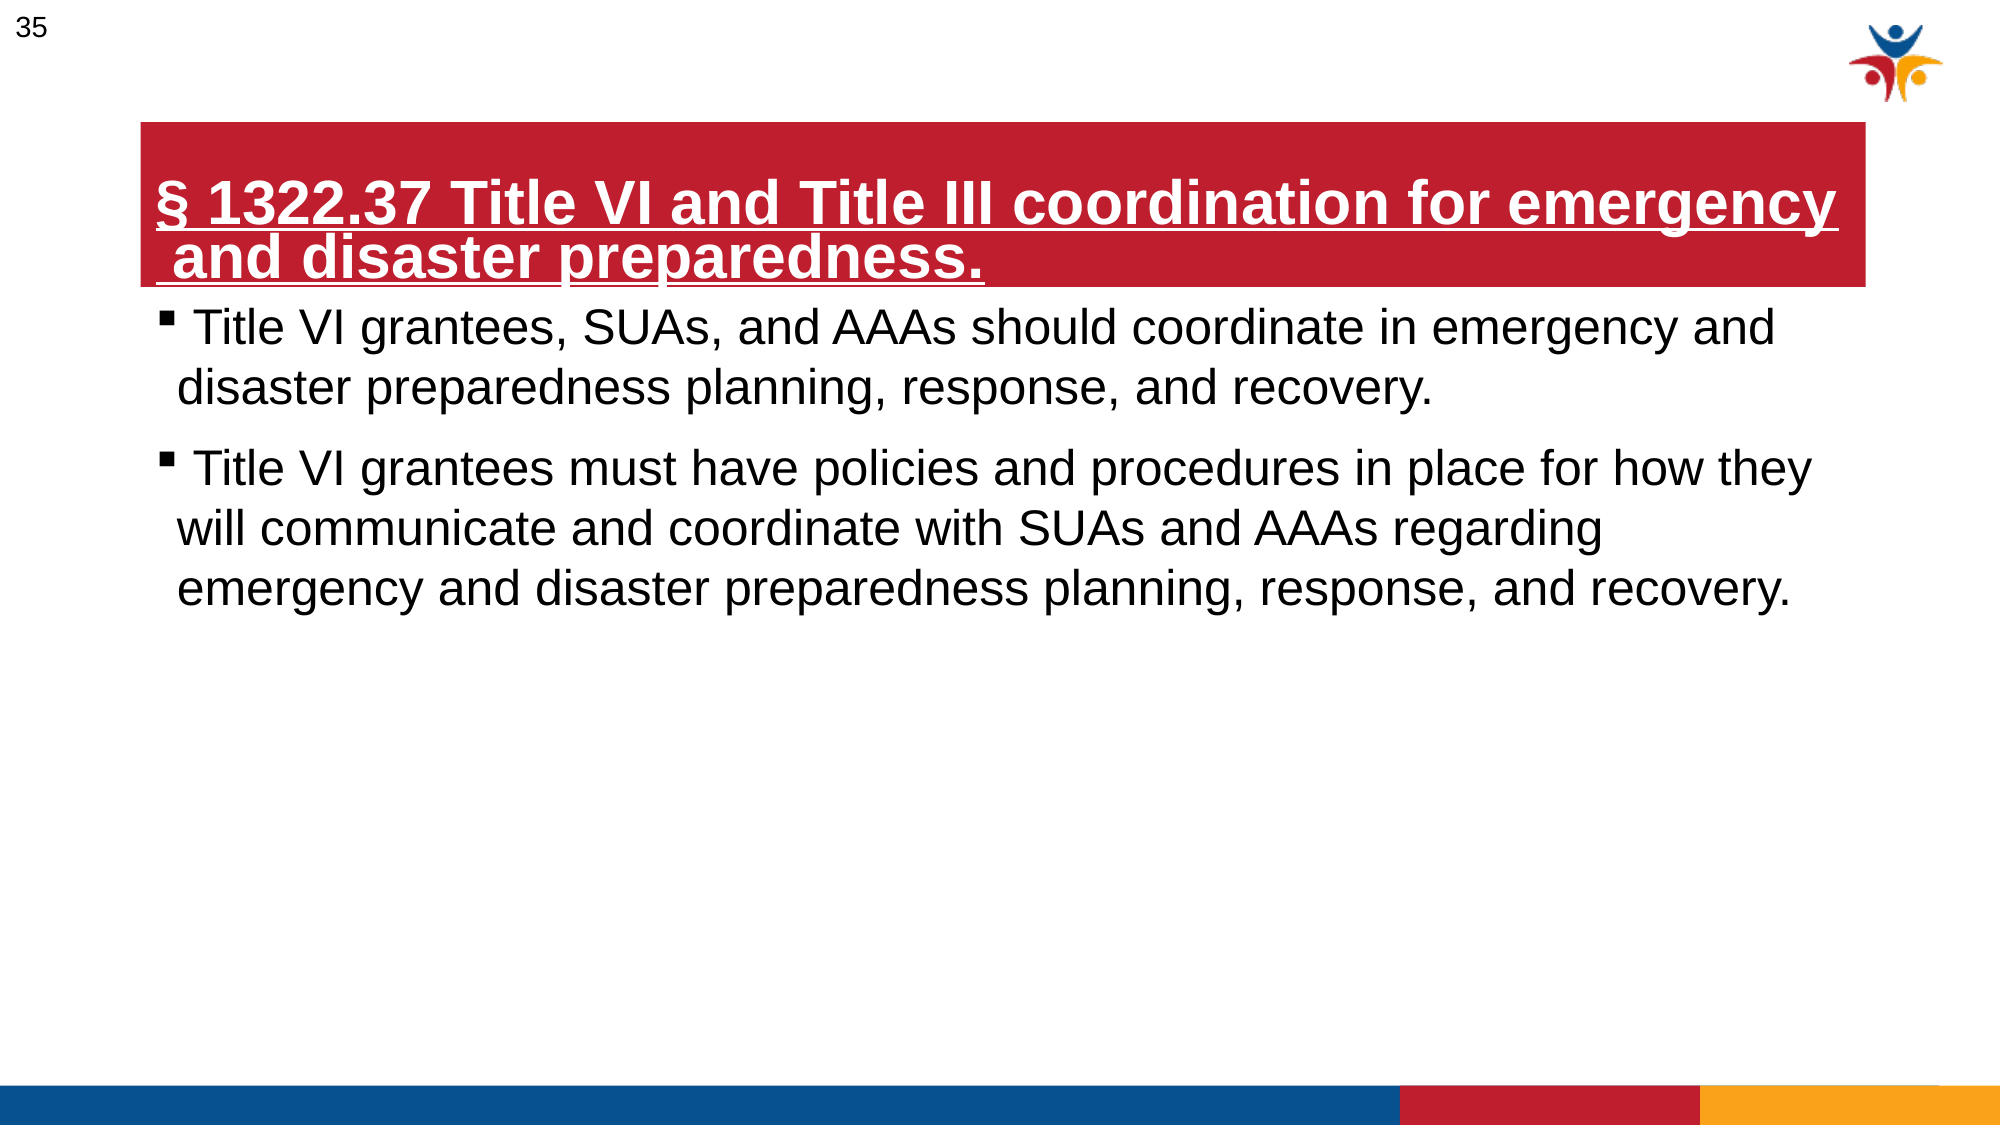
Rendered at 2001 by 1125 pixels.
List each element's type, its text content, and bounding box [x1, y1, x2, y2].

slide_number 35 [0, 0, 80, 41]
title § 1322.37 Title VI and Title III coordination for emergency and disaster preparedness. [140, 122, 1866, 287]
picture [1849, 25, 1943, 102]
list Title VI grantees, SUAs, and AAAs should coordinate in emergency and disaster preparedness planning, response, and recovery. Title VI grantees must have policies and procedures in place for how they will communicate and coordinate with SUAs and AAAs regarding emergency and disaster preparedness planning, response, and recovery. [140, 286, 1859, 1037]
